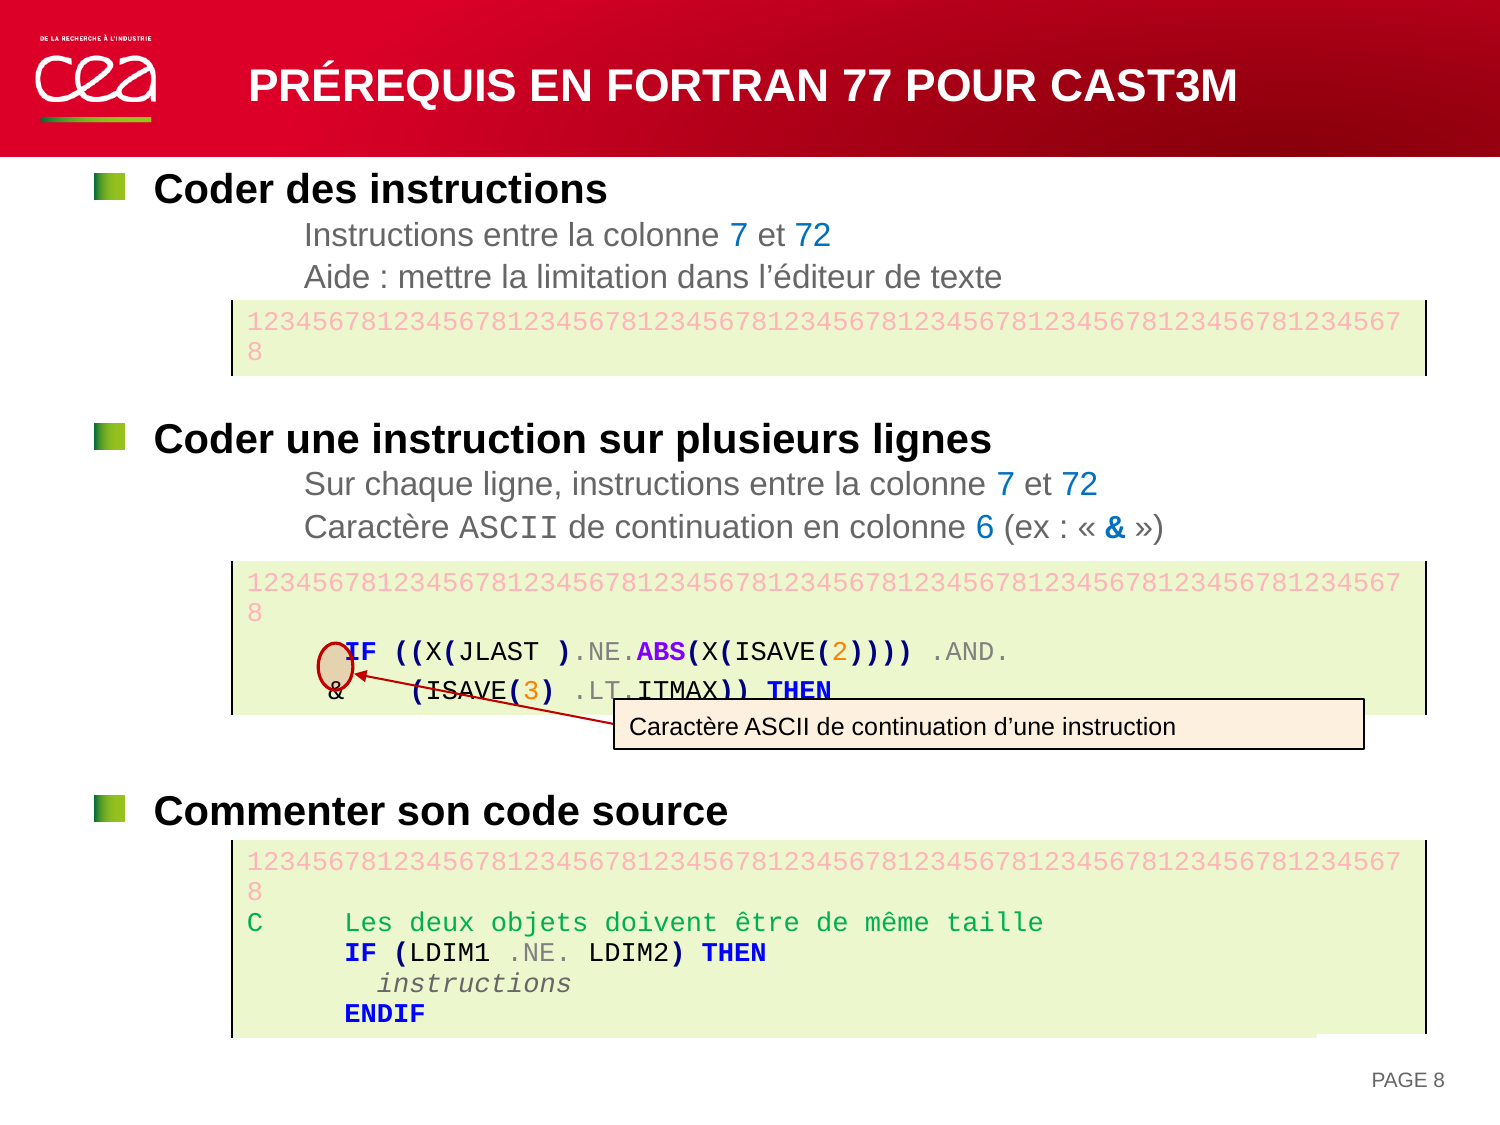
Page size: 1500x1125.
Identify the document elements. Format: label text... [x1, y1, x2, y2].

text_box [316, 640, 355, 693]
text_box Caractère ASCII de continuation d’une instruction [614, 698, 1364, 750]
table_header 123456781234567812345678123456781234567812345678123456781234567812345678 [233, 300, 1425, 376]
picture [94, 423, 125, 450]
title Prérequis en FORTRAN 77 pour Cast3M [248, 8, 1436, 158]
slide_number PAGE 8 [1316, 1034, 1500, 1125]
picture [94, 795, 125, 822]
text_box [353, 673, 615, 725]
picture [94, 173, 125, 200]
table_header 123456781234567812345678123456781234567812345678123456781234567812345678 IF ((X(JLAST ).NE.ABS(X(ISAVE(2)))) .AND. & (ISAVE(3) .LT.ITMAX)) THEN [233, 561, 1425, 715]
list Coder des instructions Instructions entre la colonne 7 et 72 Aide : mettre la limitation dans l’éditeur de texte Coder une instruction sur plusieurs lignes Sur chaque ligne, instructions entre la colonne 7 et 72 Caractère ASCII de continuation en colonne 6 (ex : « & ») Commenter son code source Caractère « C » ou « * » en colonne 1 [94, 170, 1436, 1034]
picture [0, 0, 1500, 157]
table_header 123456781234567812345678123456781234567812345678123456781234567812345678 C Les deux objets doivent être de même taille IF (LDIM1 .NE. LDIM2) THEN instructions ENDIF [233, 840, 1425, 1038]
